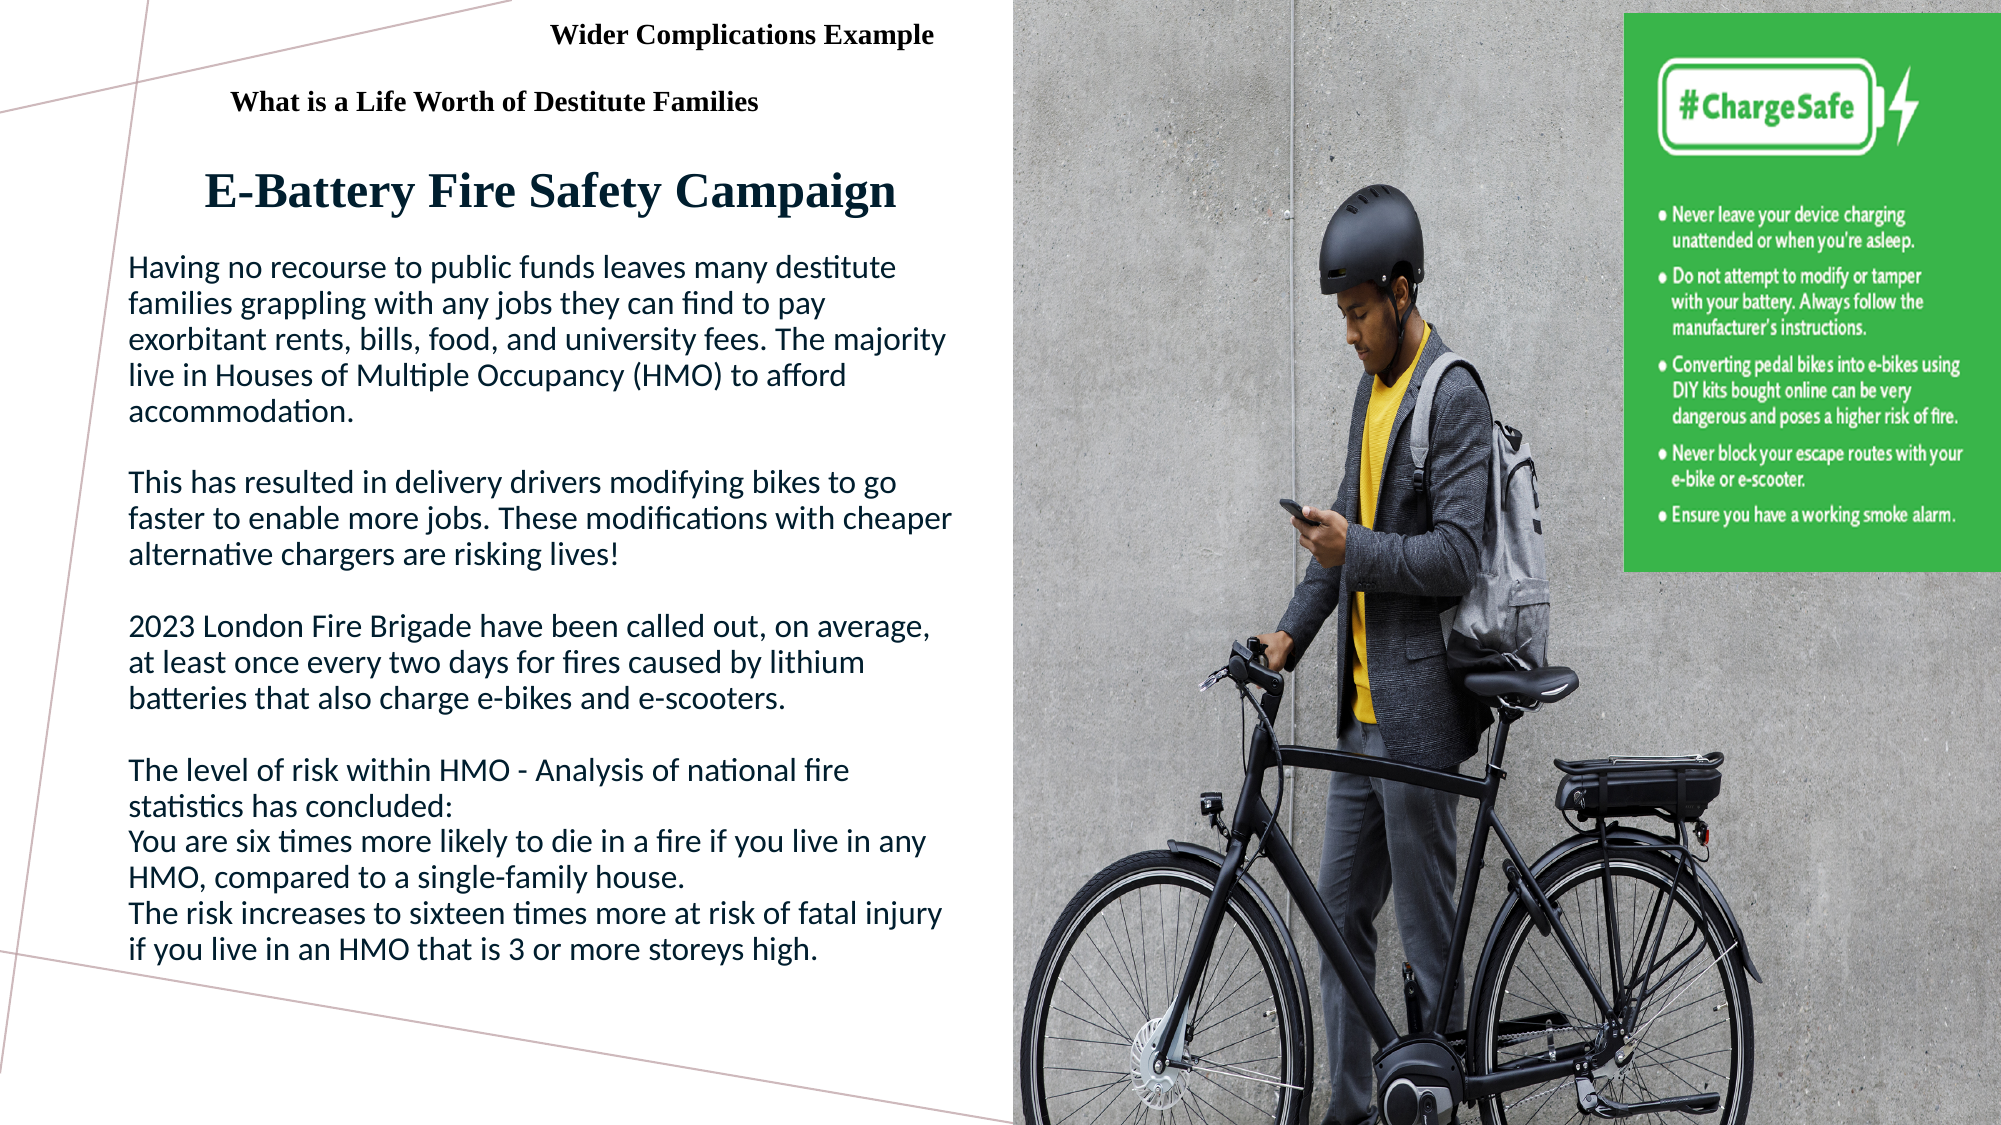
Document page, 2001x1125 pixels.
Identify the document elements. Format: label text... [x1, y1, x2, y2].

subtitle E-Battery Fire Safety Campaign [88, 141, 1013, 225]
picture [1013, 0, 2001, 1125]
title Having no recourse to public funds leaves many destitute families grappling with any jobs they can find to pay exorbitant rents, bills, food, and university fees. The majority live in Houses of Multiple Occupancy (HMO) to afford accommodation. This has resulted in delivery drivers modifying bikes to go faster to enable more jobs. These modifications with cheaper alternative chargers are risking lives! 2023 London Fire Brigade have been called out, on average, at least once every two days for fires caused by lithium batteries that also charge e-bikes and e-scooters. The level of risk within HMO - Analysis of national fire statistics has concluded: You are six times more likely to die in a fire if you live in any HMO, compared to a single-family house. The risk increases to sixteen times more at risk of fatal injury if you live in an HMO that is 3 or more storeys high. [113, 247, 976, 971]
text_box Wider Complications Example [535, 7, 976, 58]
text_box What is a Life Worth of Destitute Families [215, 74, 841, 125]
